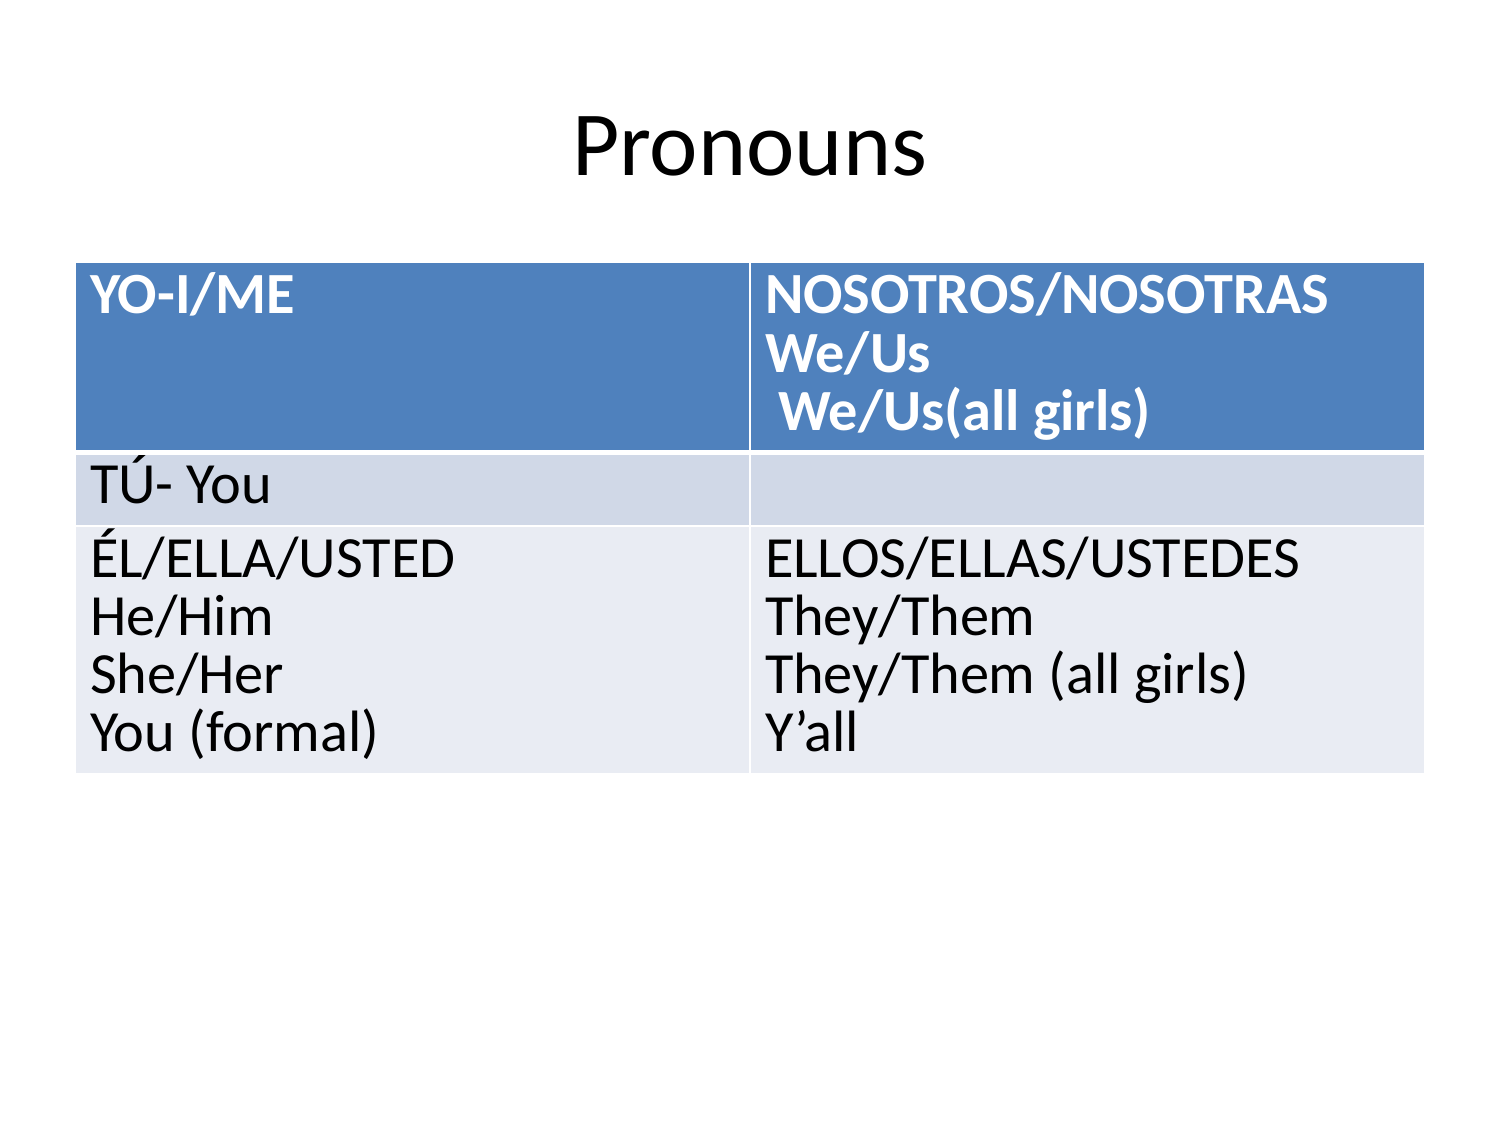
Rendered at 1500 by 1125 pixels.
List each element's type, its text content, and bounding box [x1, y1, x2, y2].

table_cell TÚ- You [76, 455, 749, 525]
table_header YO-I/ME [76, 263, 749, 450]
table_cell ÉL/ELLA/USTED He/Him She/Her You (formal) [76, 527, 749, 773]
table_header NOSOTROS/NOSOTRAS We/Us We/Us(all girls) [751, 263, 1424, 450]
table_cell [751, 455, 1424, 525]
table_cell ELLOS/ELLAS/USTEDES They/Them They/Them (all girls) Y’all [751, 527, 1424, 773]
title Pronouns [75, 45, 1425, 233]
